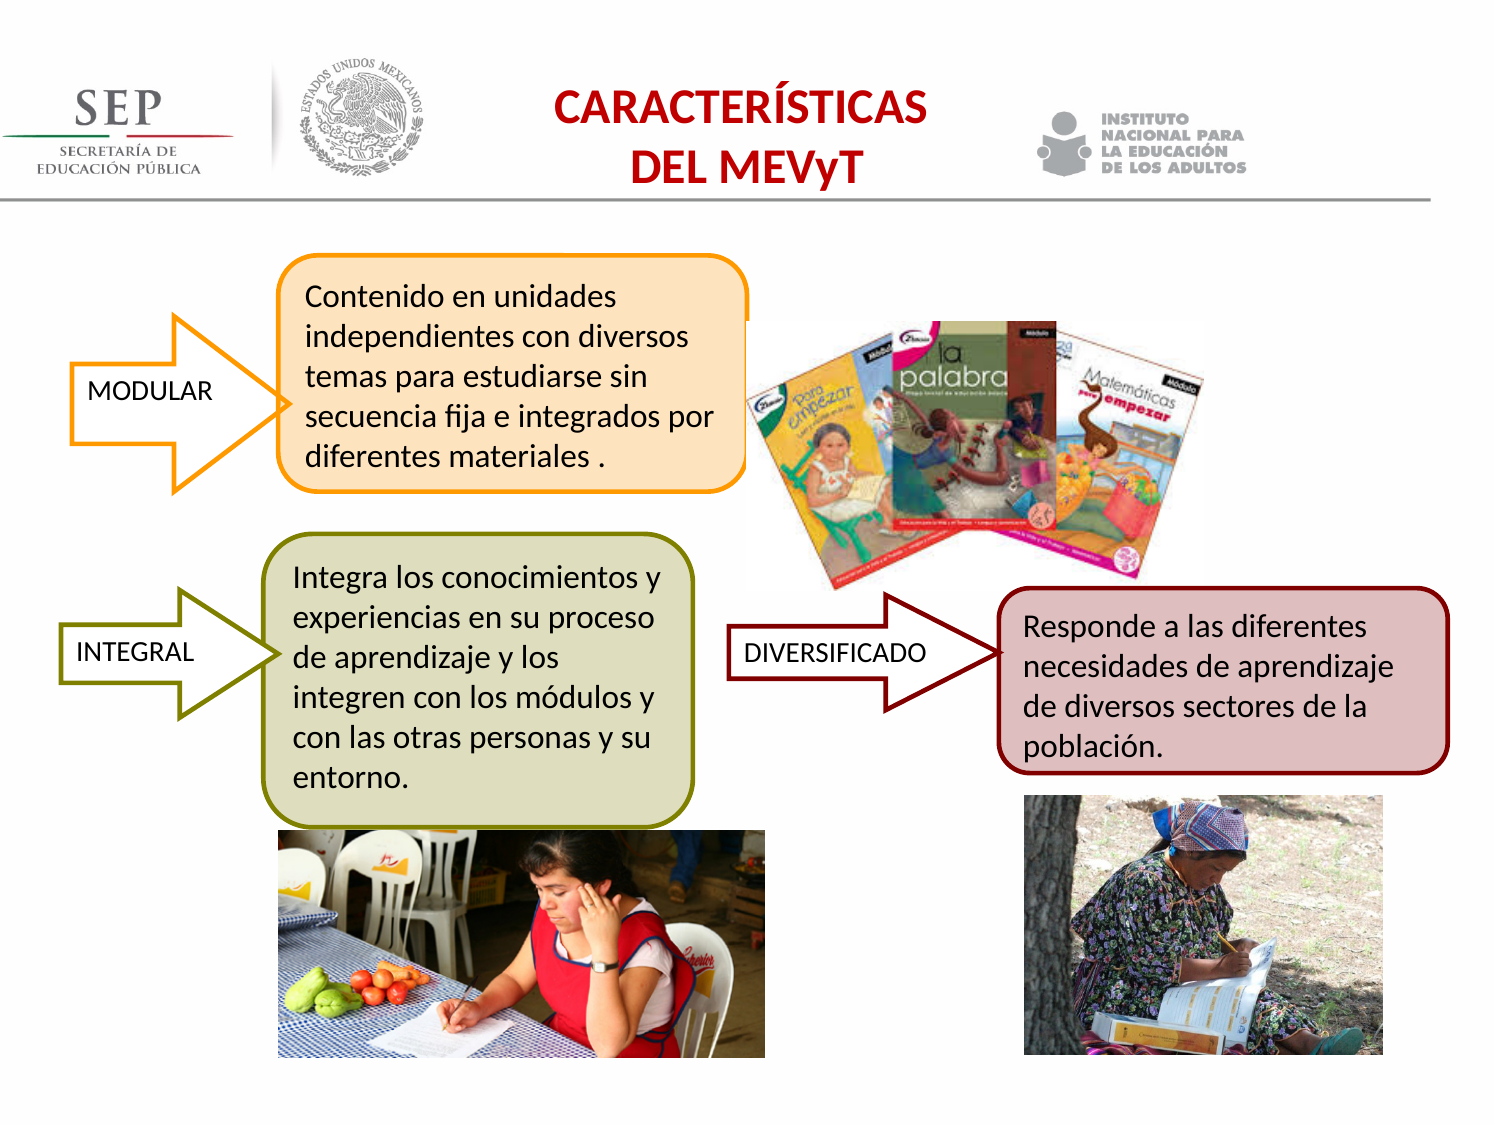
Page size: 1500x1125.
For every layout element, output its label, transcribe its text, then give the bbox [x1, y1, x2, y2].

text_box CARACTERÍSTICAS DEL MEVyT [371, 66, 1122, 202]
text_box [71, 255, 748, 492]
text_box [728, 587, 1448, 774]
picture [0, 0, 1494, 1125]
text_box INTEGRAL [60, 590, 279, 718]
text_box Integra los conocimientos y experiencias en su proceso de aprendizaje y los integren con los módulos y con las otras personas y su entorno. [263, 533, 693, 828]
